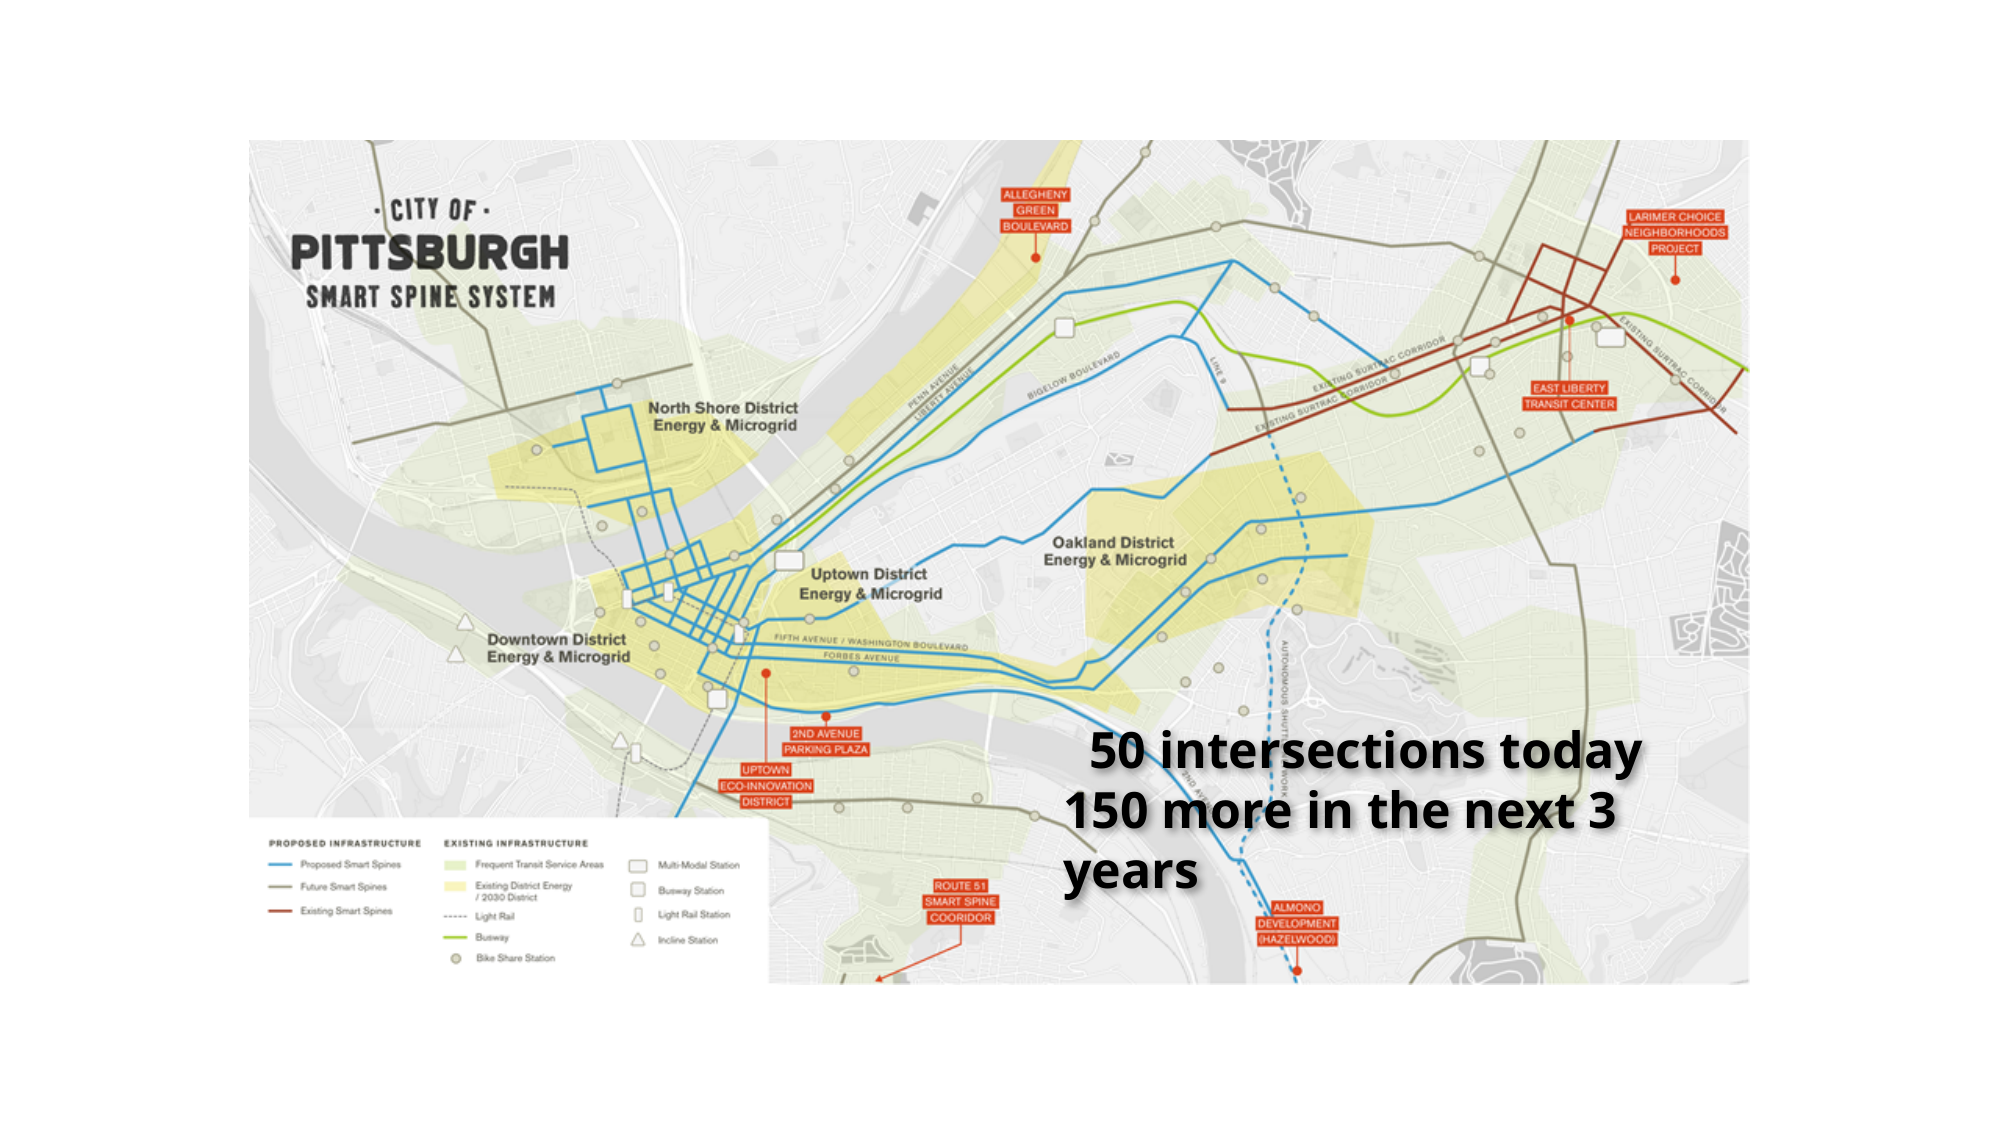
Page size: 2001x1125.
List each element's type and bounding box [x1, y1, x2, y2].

picture [249, 140, 1750, 985]
